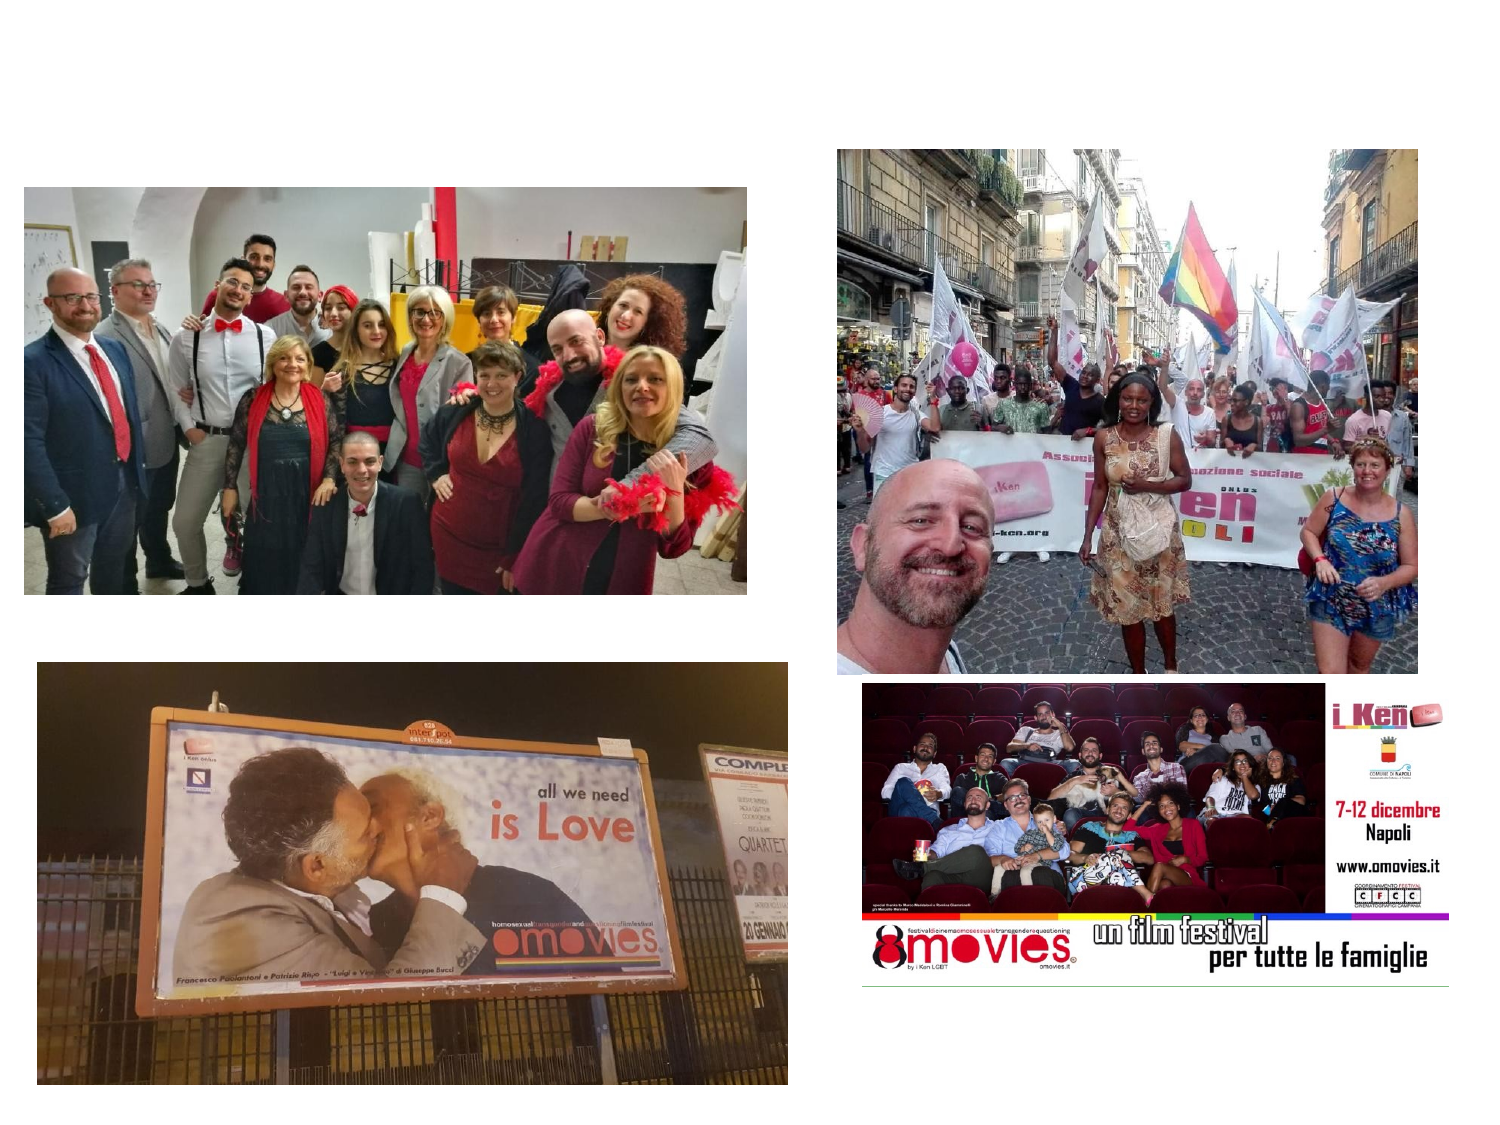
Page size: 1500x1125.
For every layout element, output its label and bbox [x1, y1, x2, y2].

picture [37, 662, 788, 1085]
picture [837, 149, 1449, 988]
picture [24, 187, 747, 596]
